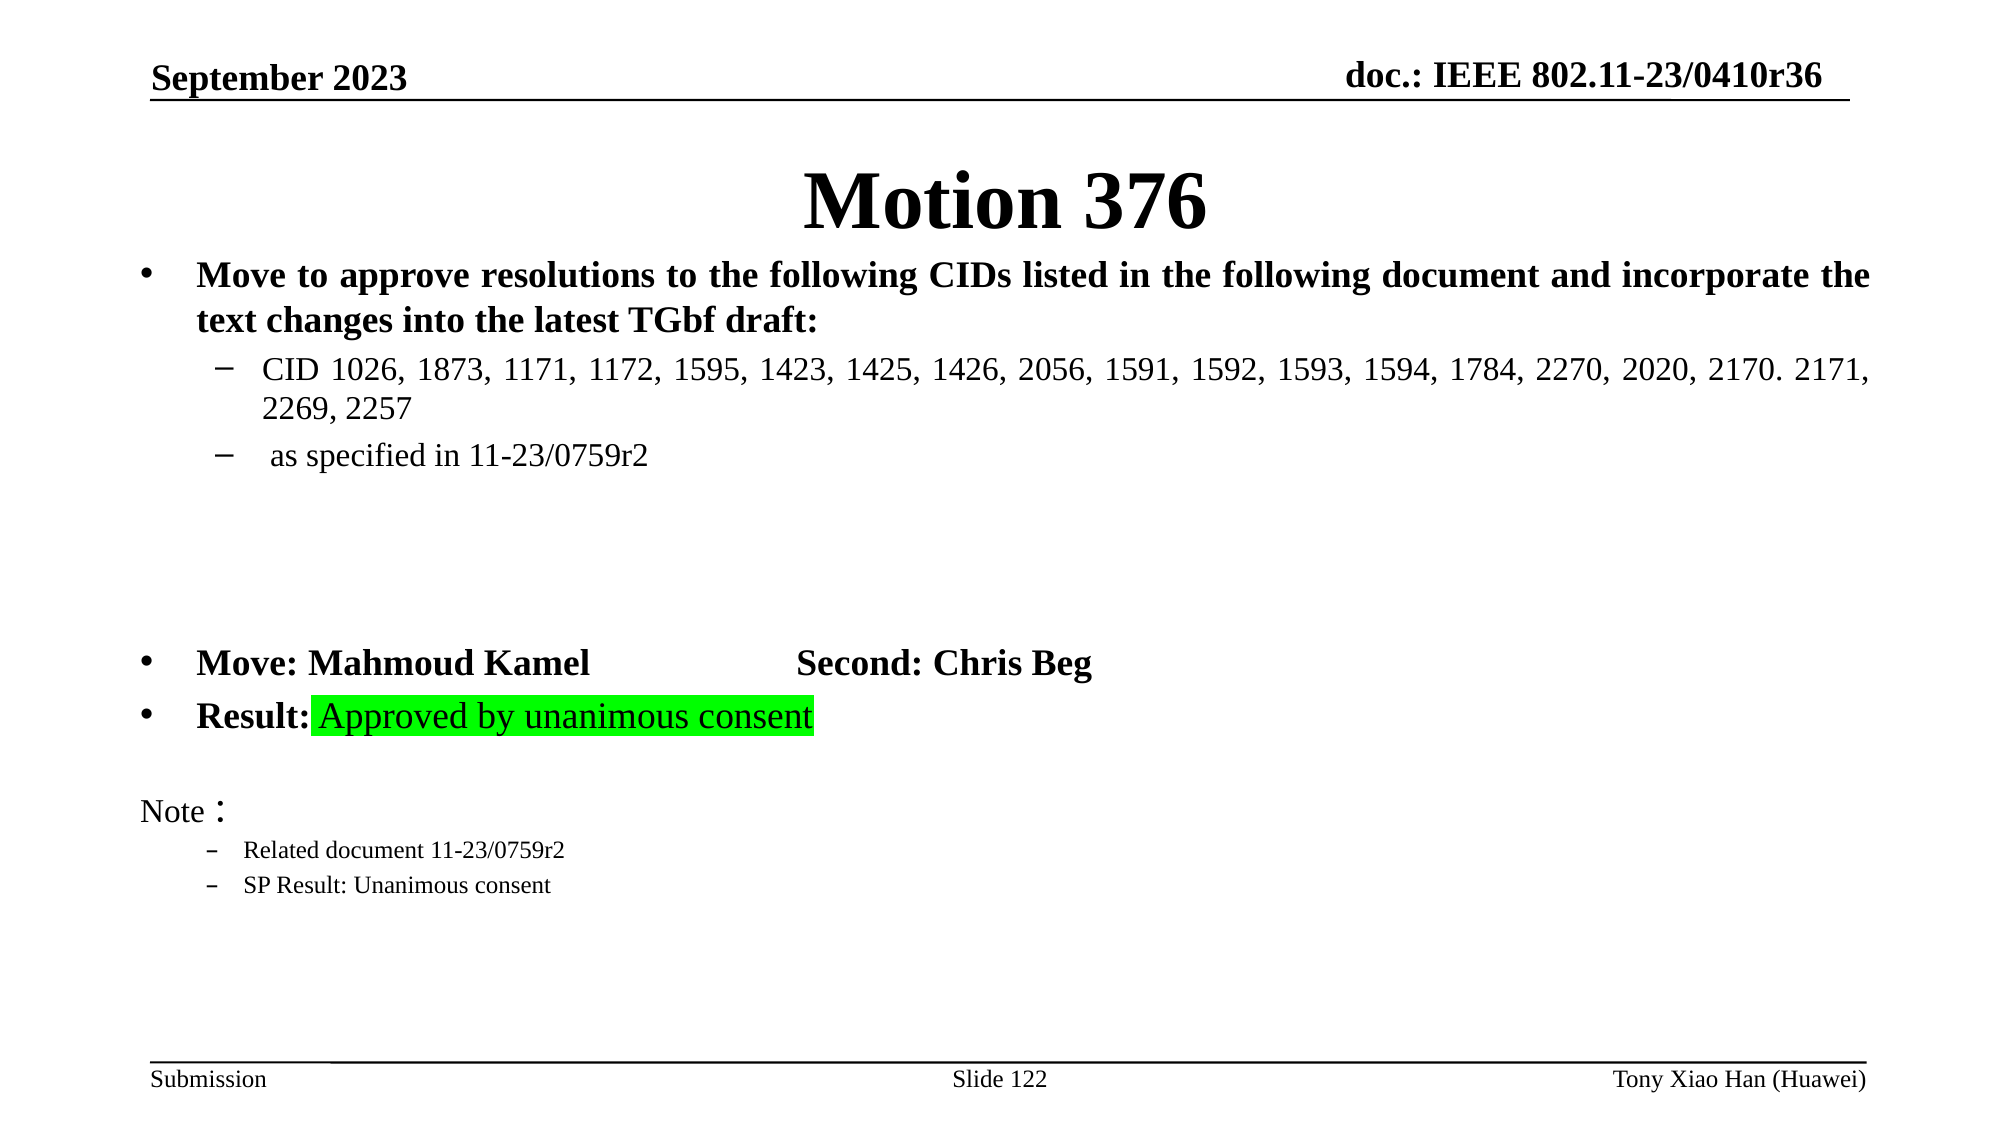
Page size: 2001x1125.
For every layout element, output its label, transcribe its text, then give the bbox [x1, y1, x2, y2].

text_box Move to approve resolutions to the following CIDs listed in the following document and incorporate the text changes into the latest TGbf draft: CID 1026, 1873, 1171, 1172, 1595, 1423, 1425, 1426, 2056, 1591, 1592, 1593, 1594, 1784, 2270, 2020, 2170. 2171, 2269, 2257 as specified in 11-23/0759r2 Move: Mahmoud Kamel Second: Chris Beg Result: Approved by unanimous consent Note： Related document 11-23/0759r2 SP Result: Unanimous consent [125, 212, 1888, 900]
text_box Motion 376 [368, 137, 1644, 212]
